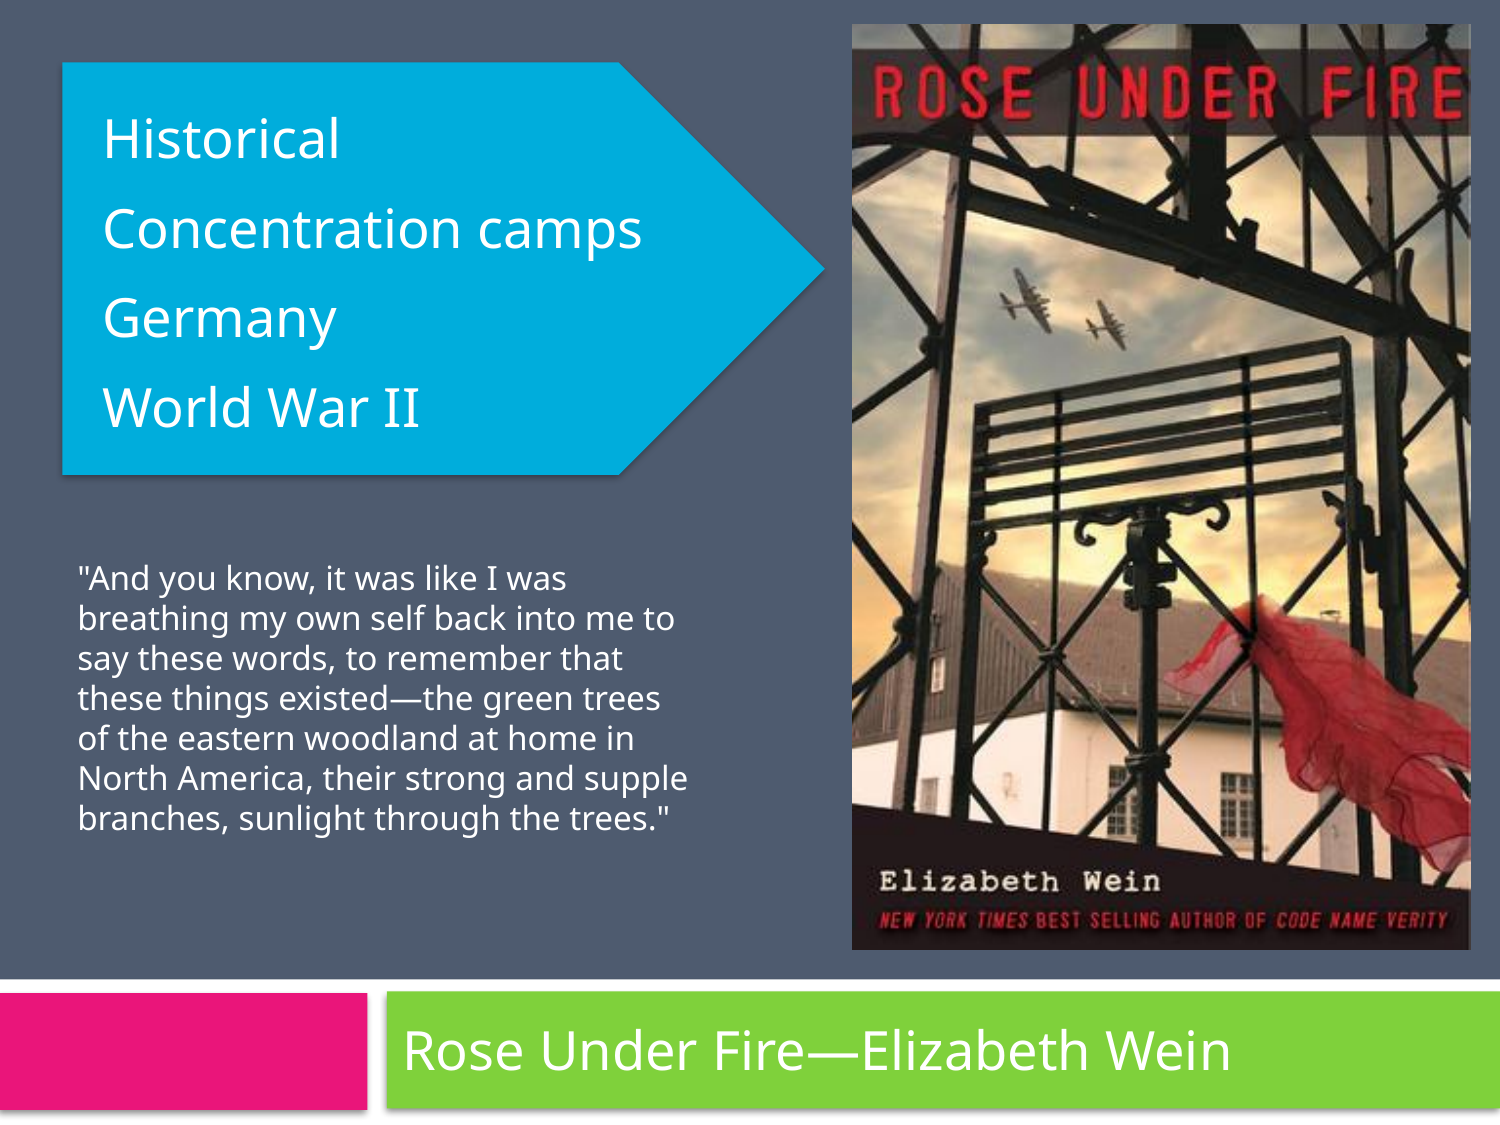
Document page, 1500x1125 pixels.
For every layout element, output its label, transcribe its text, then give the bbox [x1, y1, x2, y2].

text_box Historical Concentration camps Germany World War II [87, 96, 750, 447]
subtitle Rose Under Fire—Elizabeth Wein [387, 992, 1488, 1105]
text_box "And you know, it was like I was breathing my own self back into me to say these words, to remember that these things existed—the green trees of the eastern woodland at home in North America, their strong and supple branches, sunlight through the trees." [62, 549, 713, 845]
text_box [750, 193, 825, 344]
picture [852, 24, 1471, 951]
text_box [62, 62, 653, 475]
